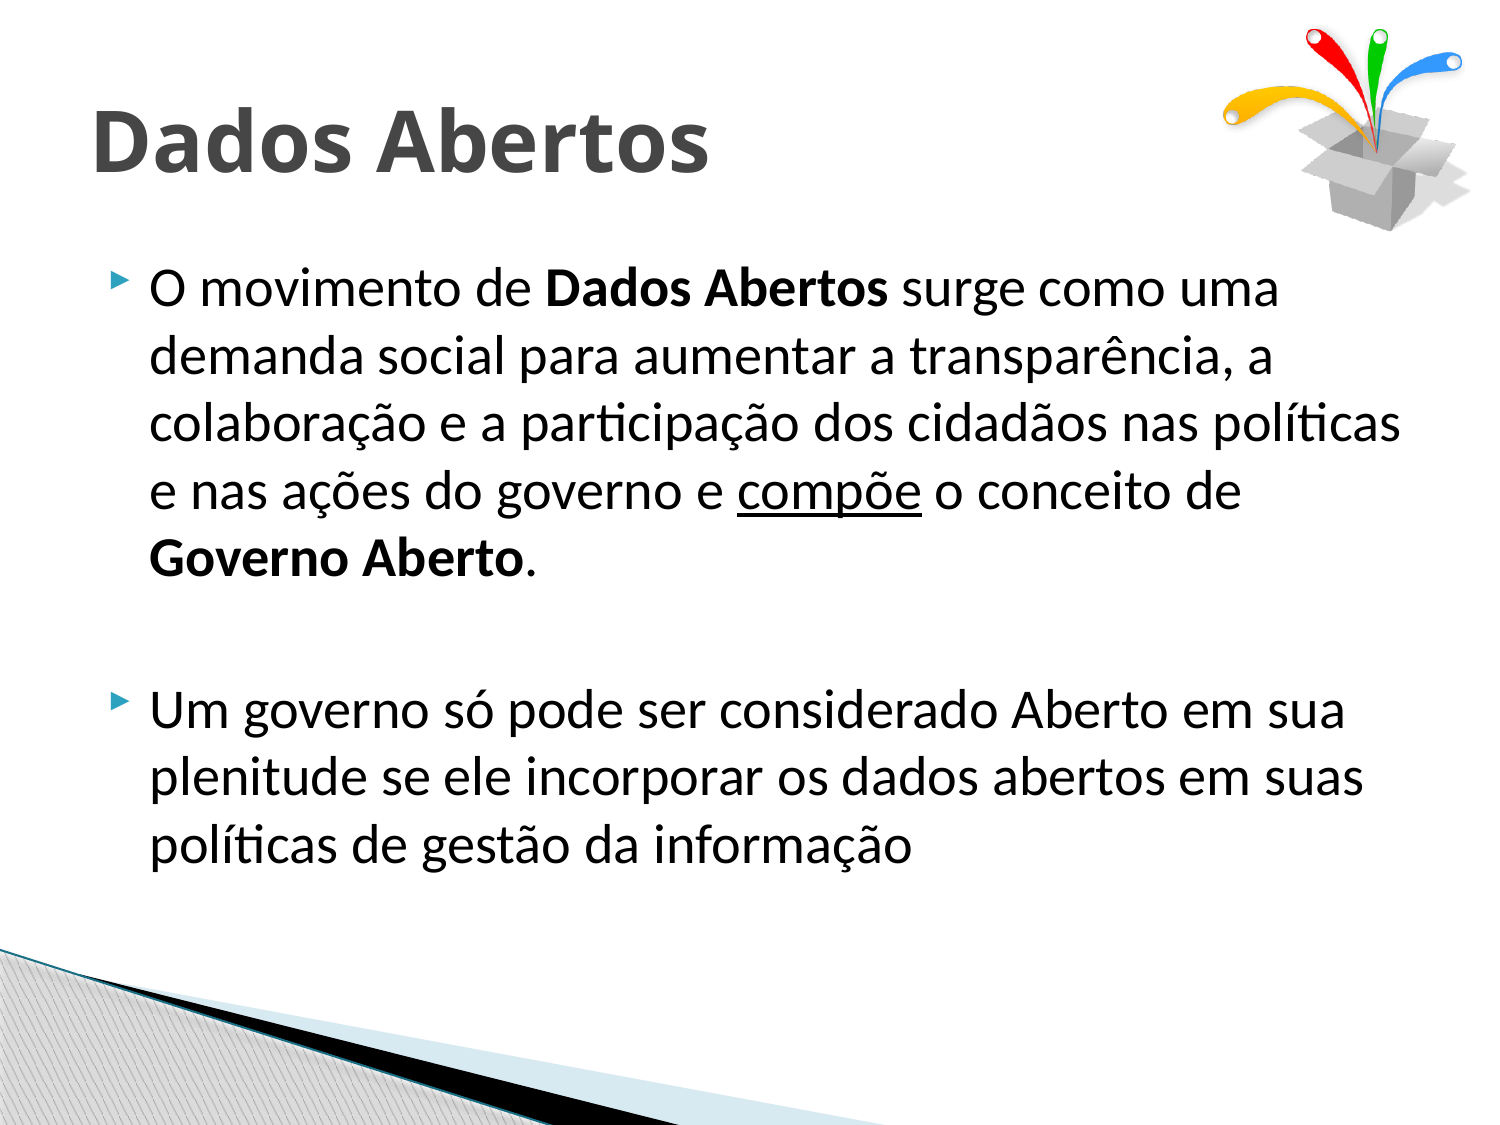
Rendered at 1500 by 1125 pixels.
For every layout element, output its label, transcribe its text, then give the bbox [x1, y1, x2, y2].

list O movimento de Dados Abertos surge como uma demanda social para aumentar a transparência, a colaboração e a participação dos cidadãos nas políticas e nas ações do governo e compõe o conceito de Governo Aberto. Um governo só pode ser considerado Aberto em sua plenitude se ele incorporar os dados abertos em suas políticas de gestão da informação [75, 243, 1425, 986]
title Dados Abertos [75, 45, 1212, 233]
picture [1218, 18, 1471, 232]
